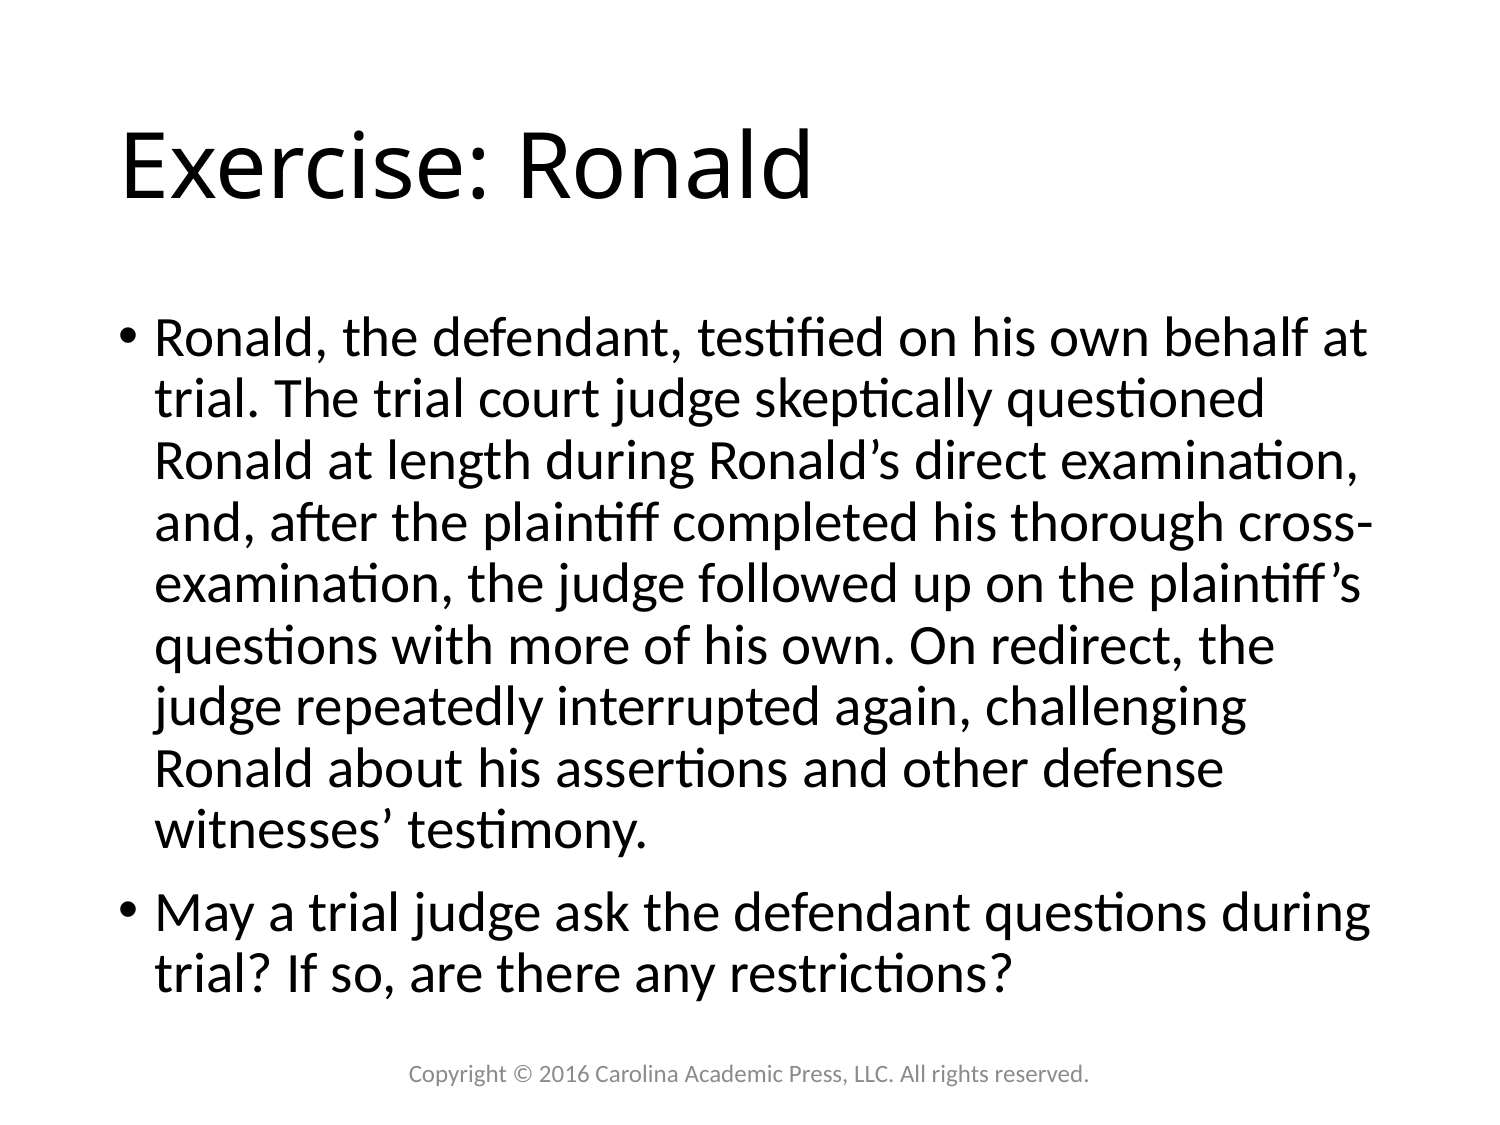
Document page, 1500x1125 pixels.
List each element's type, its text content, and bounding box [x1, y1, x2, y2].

title Exercise: Ronald [103, 59, 1397, 278]
footer Copyright © 2016 Carolina Academic Press, LLC. All rights reserved. [375, 1042, 1125, 1103]
list Ronald, the defendant, testified on his own behalf at trial. The trial court judge skeptically questioned Ronald at length during Ronald’s direct examination, and, after the plaintiff completed his thorough cross-examination, the judge followed up on the plaintiff’s questions with more of his own. On redirect, the judge repeatedly interrupted again, challenging Ronald about his assertions and other defense witnesses’ testimony. May a trial judge ask the defendant questions during trial? If so, are there any restrictions? [103, 299, 1397, 1014]
